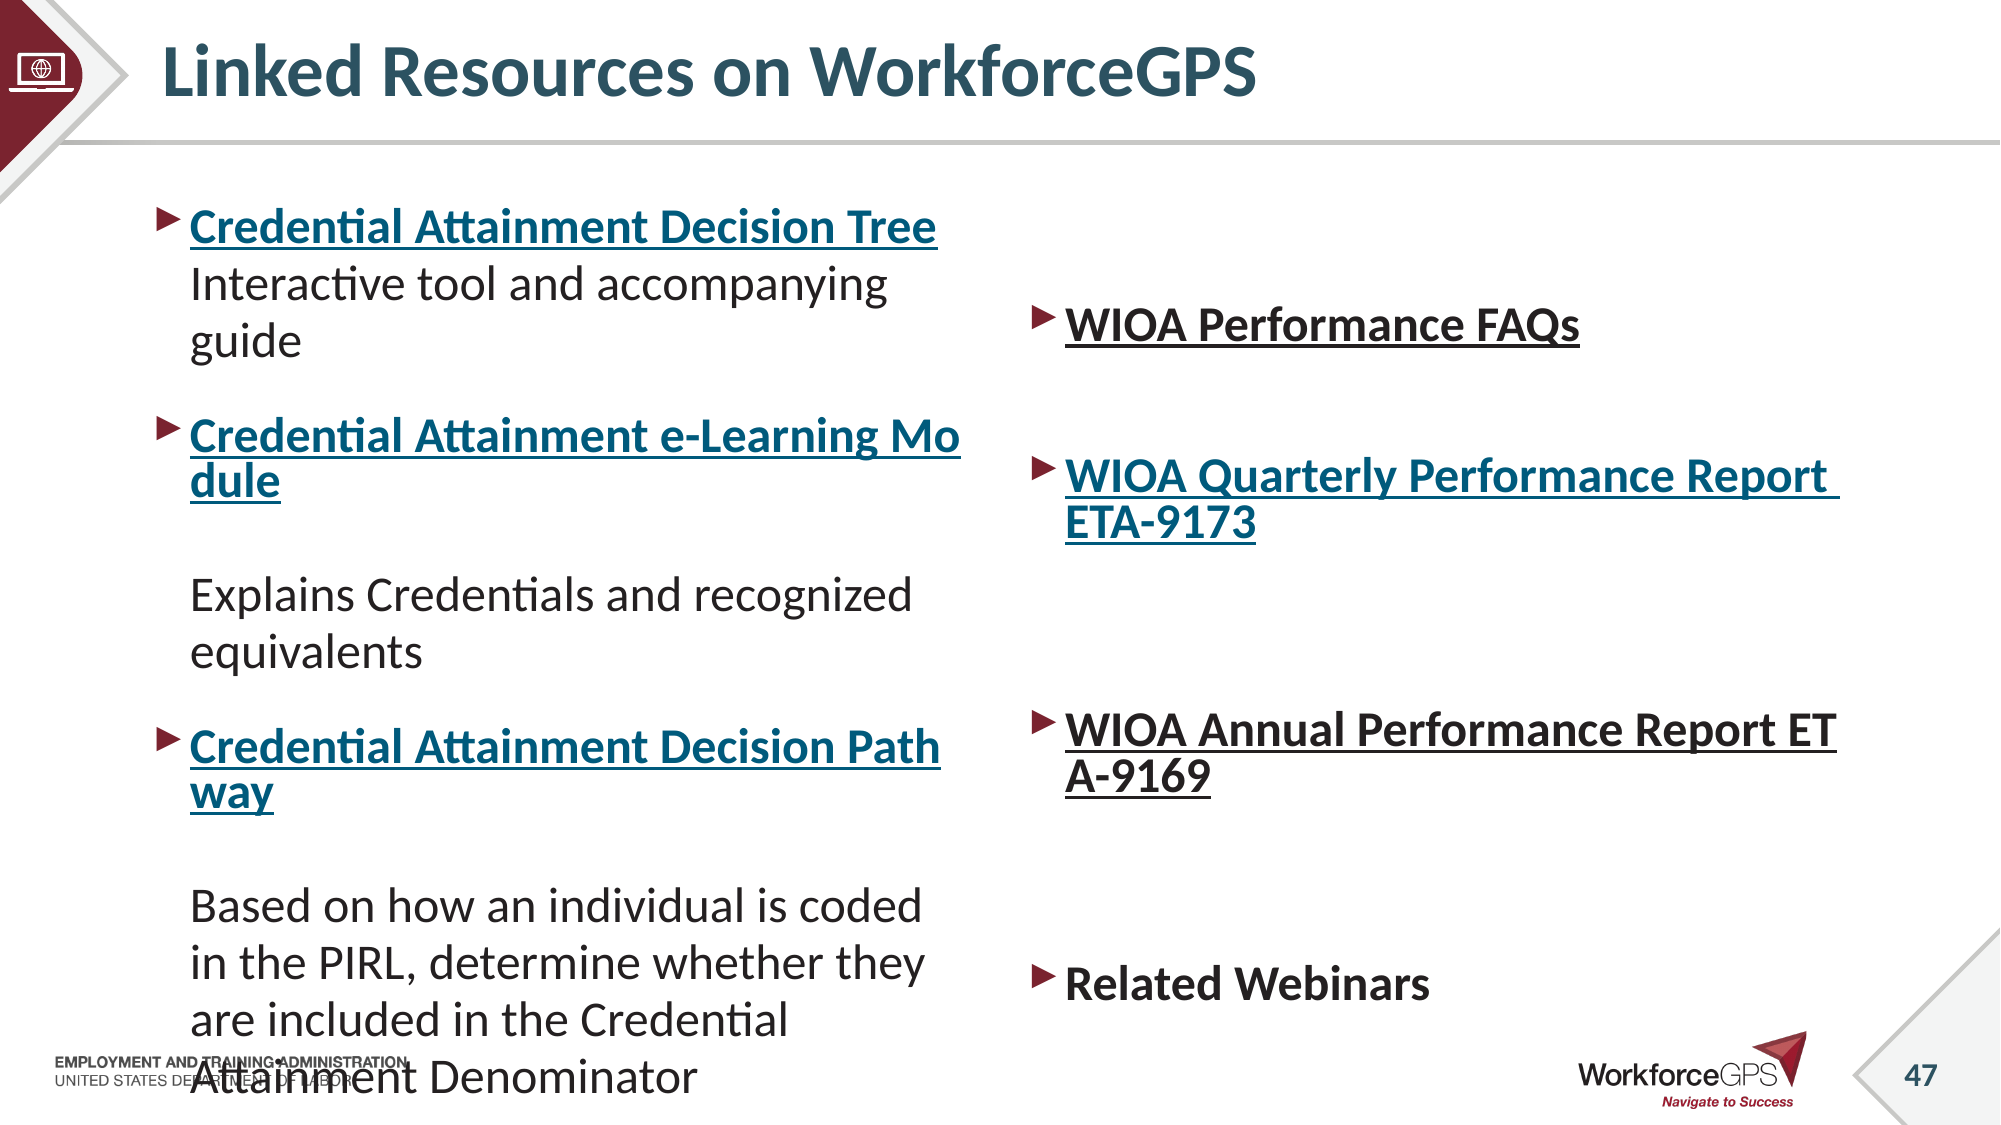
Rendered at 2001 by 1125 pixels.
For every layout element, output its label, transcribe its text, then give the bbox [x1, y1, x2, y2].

list Credential Attainment Decision Tree Interactive tool and accompanying guide Credential Attainment e-Learning Module Explains Credentials and recognized equivalents Credential Attainment Decision Pathway Based on how an individual is coded in the PIRL, determine whether they are included in the Credential Attainment Denominator [137, 190, 988, 1014]
picture [7, 38, 75, 106]
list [47, 1049, 420, 1095]
title Linked Resources on WorkforceGPS [132, 7, 1950, 137]
list WIOA Performance FAQs WIOA Quarterly Performance Report ETA-9173 WIOA Annual Performance Report ETA-9169 Related Webinars [1012, 190, 1863, 1014]
slide_number 47 [1867, 1042, 1975, 1103]
